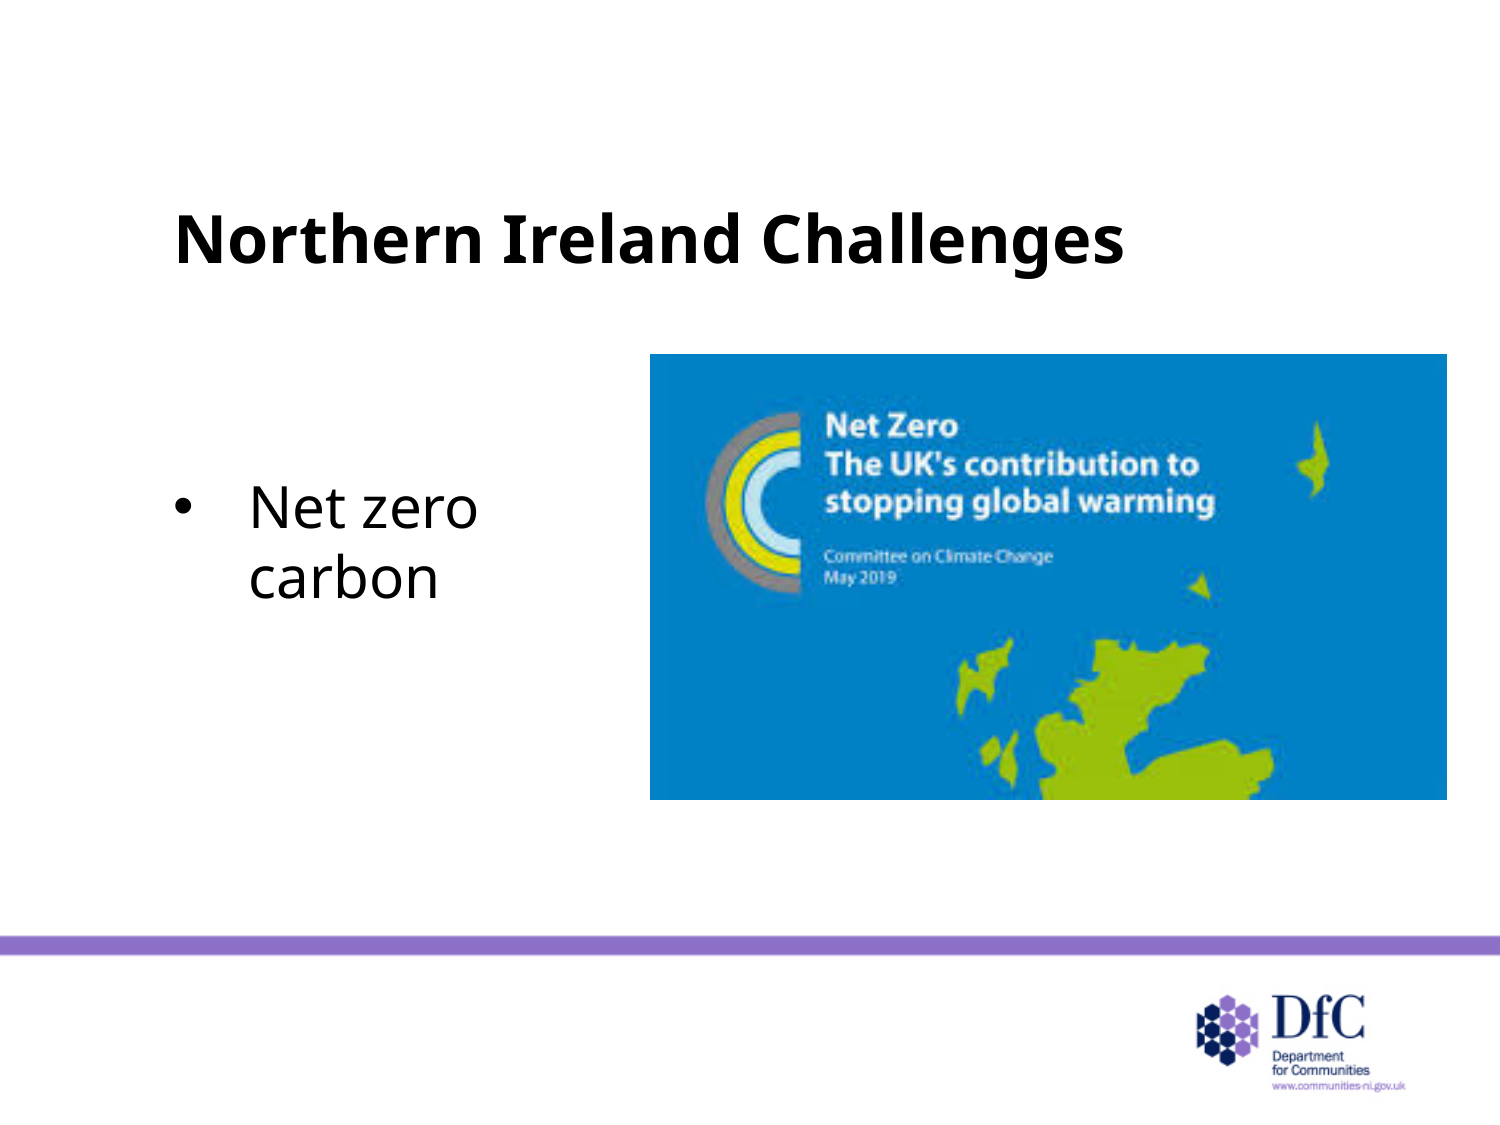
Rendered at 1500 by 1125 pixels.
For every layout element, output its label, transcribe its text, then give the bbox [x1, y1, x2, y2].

subtitle Net zero carbon [158, 300, 650, 927]
title Northern Ireland Challenges [158, 210, 1343, 263]
picture [0, 0, 1500, 1125]
